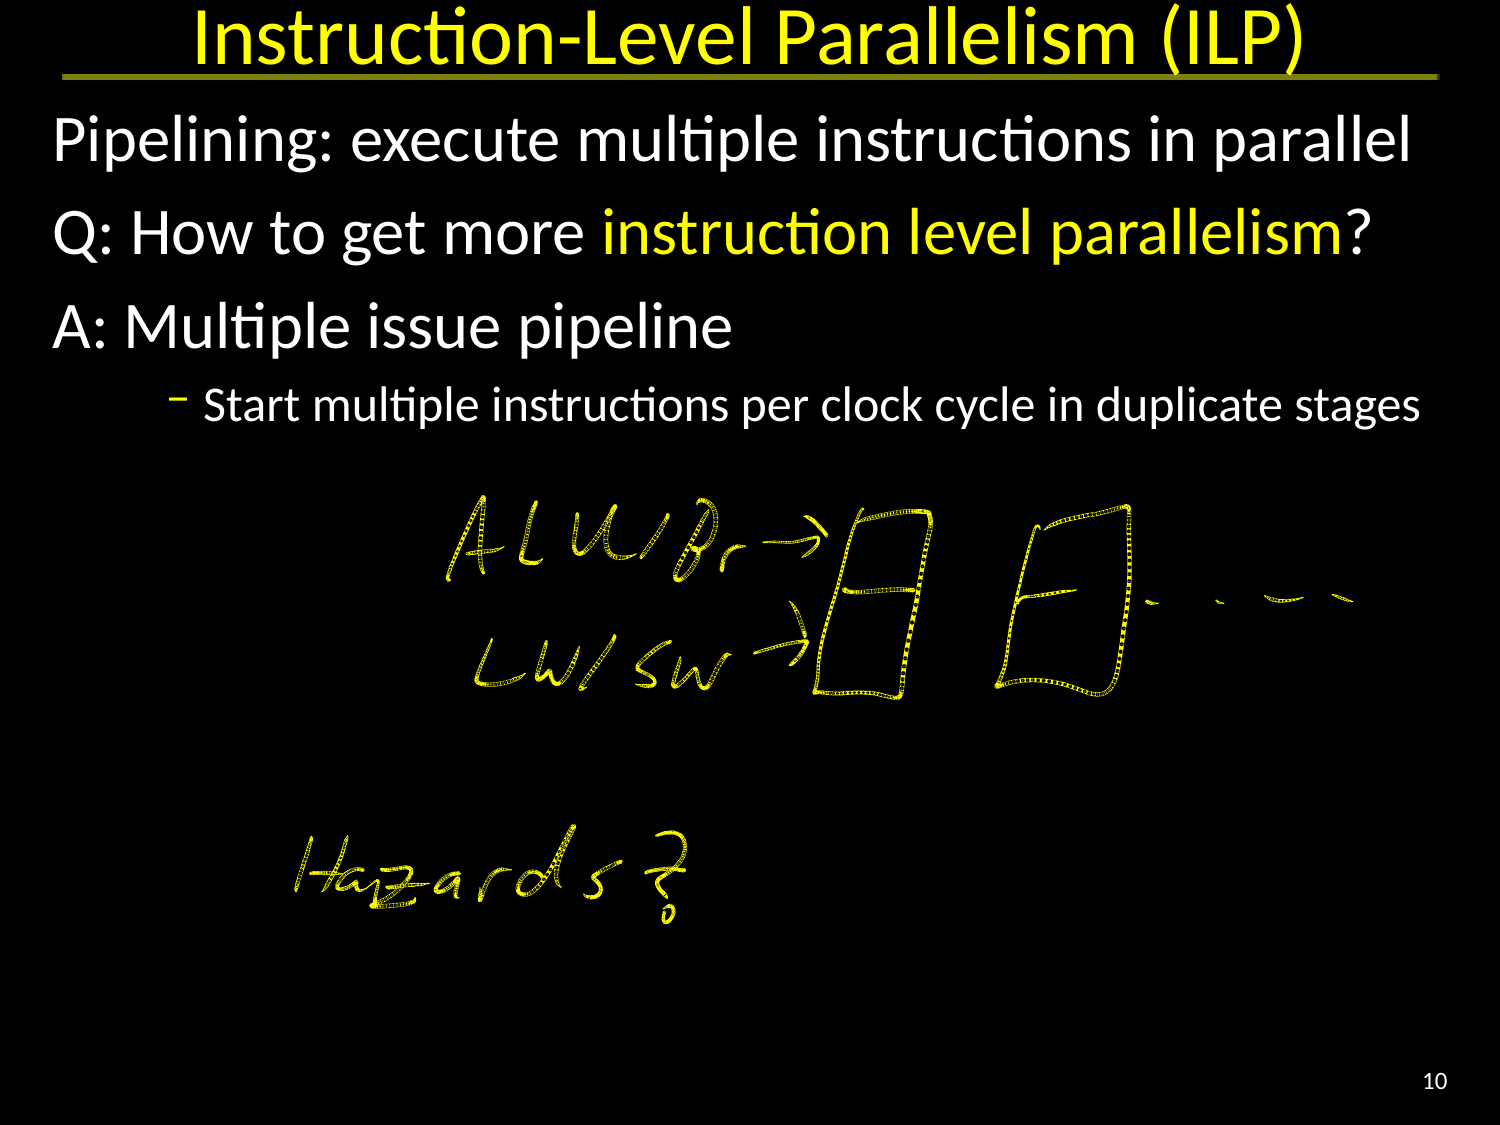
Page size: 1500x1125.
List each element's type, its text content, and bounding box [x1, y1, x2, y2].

list Pipelining: execute multiple instructions in parallel Q: How to get more instruction level parallelism? A: Multiple issue pipeline Start multiple instructions per clock cycle in duplicate stages [37, 87, 1463, 1063]
picture [288, 489, 1360, 931]
picture [62, 74, 1440, 80]
title Instruction-Level Parallelism (ILP) [37, 0, 1463, 63]
